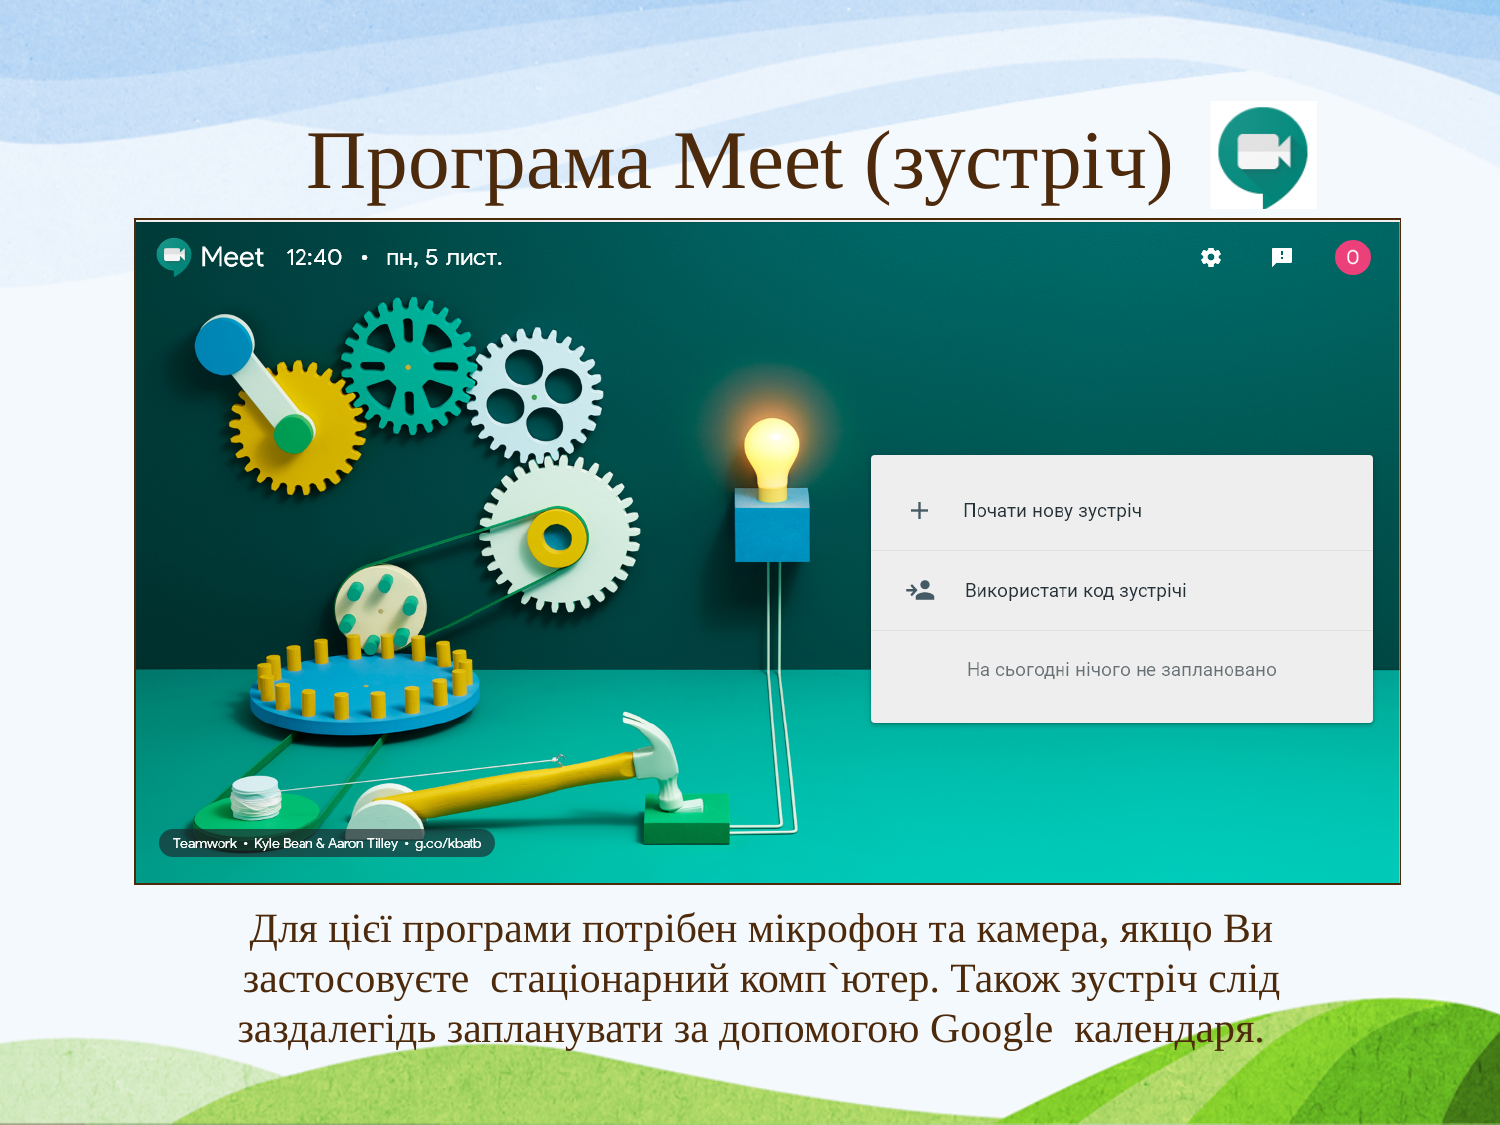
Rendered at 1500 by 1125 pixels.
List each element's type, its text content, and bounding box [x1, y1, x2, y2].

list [135, 219, 1400, 884]
text_box Для цієї програми потрібен мікрофон та камера, якщо Ви застосовуєте стаціонарний комп`ютер. Також зустріч слід заздалегідь запланувати за допомогою Google календаря. [123, 893, 1400, 1059]
title Програма Meet (зустріч) [135, 66, 1374, 215]
picture [0, 0, 1500, 1125]
